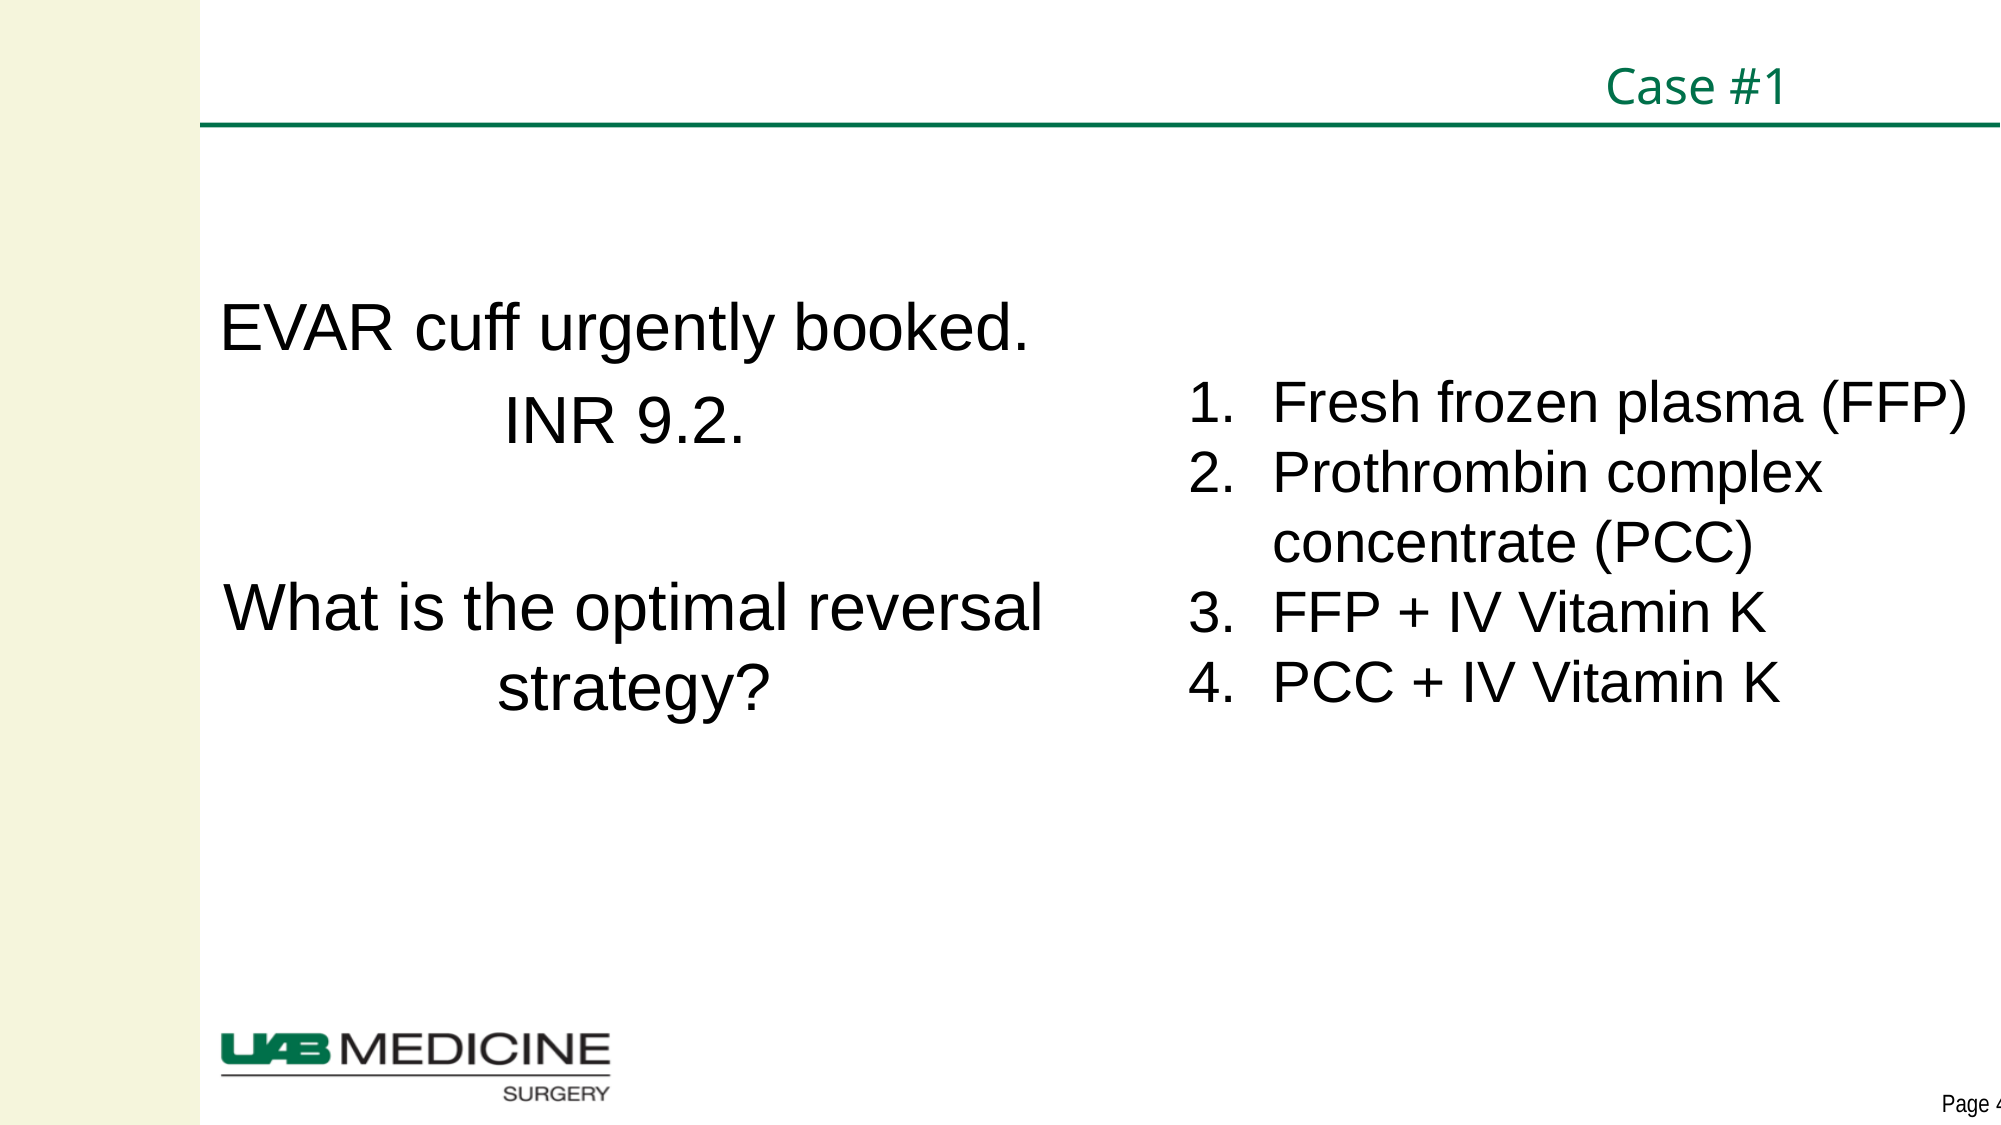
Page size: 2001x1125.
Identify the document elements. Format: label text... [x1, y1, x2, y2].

text_box EVAR cuff urgently booked. INR 9.2. What is the optimal reversal strategy? [178, 275, 1091, 852]
text_box Fresh frozen plasma (FFP) Prothrombin complex concentrate (PCC) FFP + IV Vitamin K PCC + IV Vitamin K [1173, 356, 2000, 767]
title Case #1 [1445, 0, 1951, 124]
picture [214, 1024, 616, 1109]
